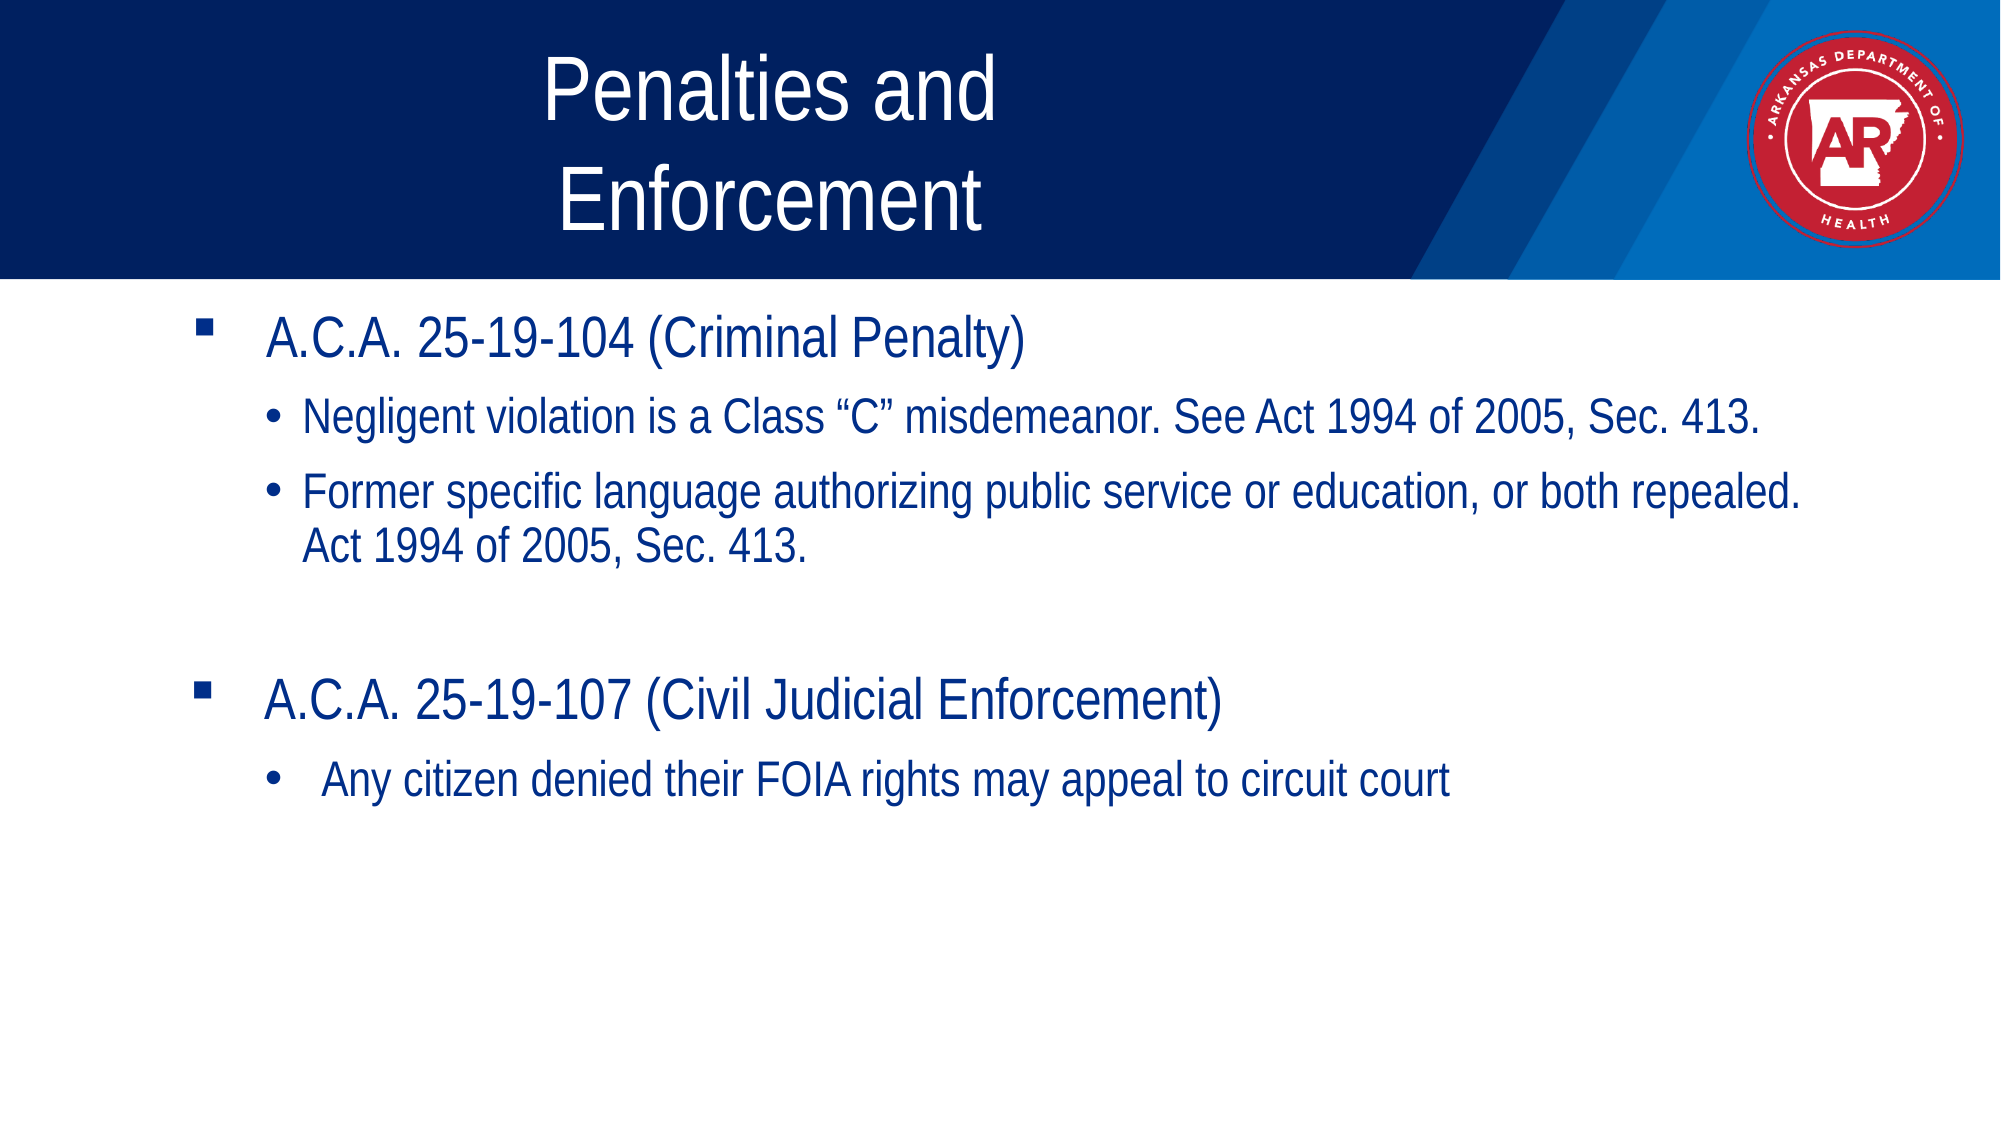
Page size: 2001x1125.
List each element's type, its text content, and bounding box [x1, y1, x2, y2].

picture [1405, 0, 2001, 284]
list A.C.A. 25-19-104 (Criminal Penalty) Negligent violation is a Class “C” misdemeanor. See Act 1994 of 2005, Sec. 413. Former specific language authorizing public service or education, or both repealed. Act 1994 of 2005, Sec. 413. A.C.A. 25-19-107 (Civil Judicial Enforcement) Any citizen denied their FOIA rights may appeal to circuit court [137, 299, 1863, 997]
title Penalties and Enforcement [137, 0, 1404, 278]
